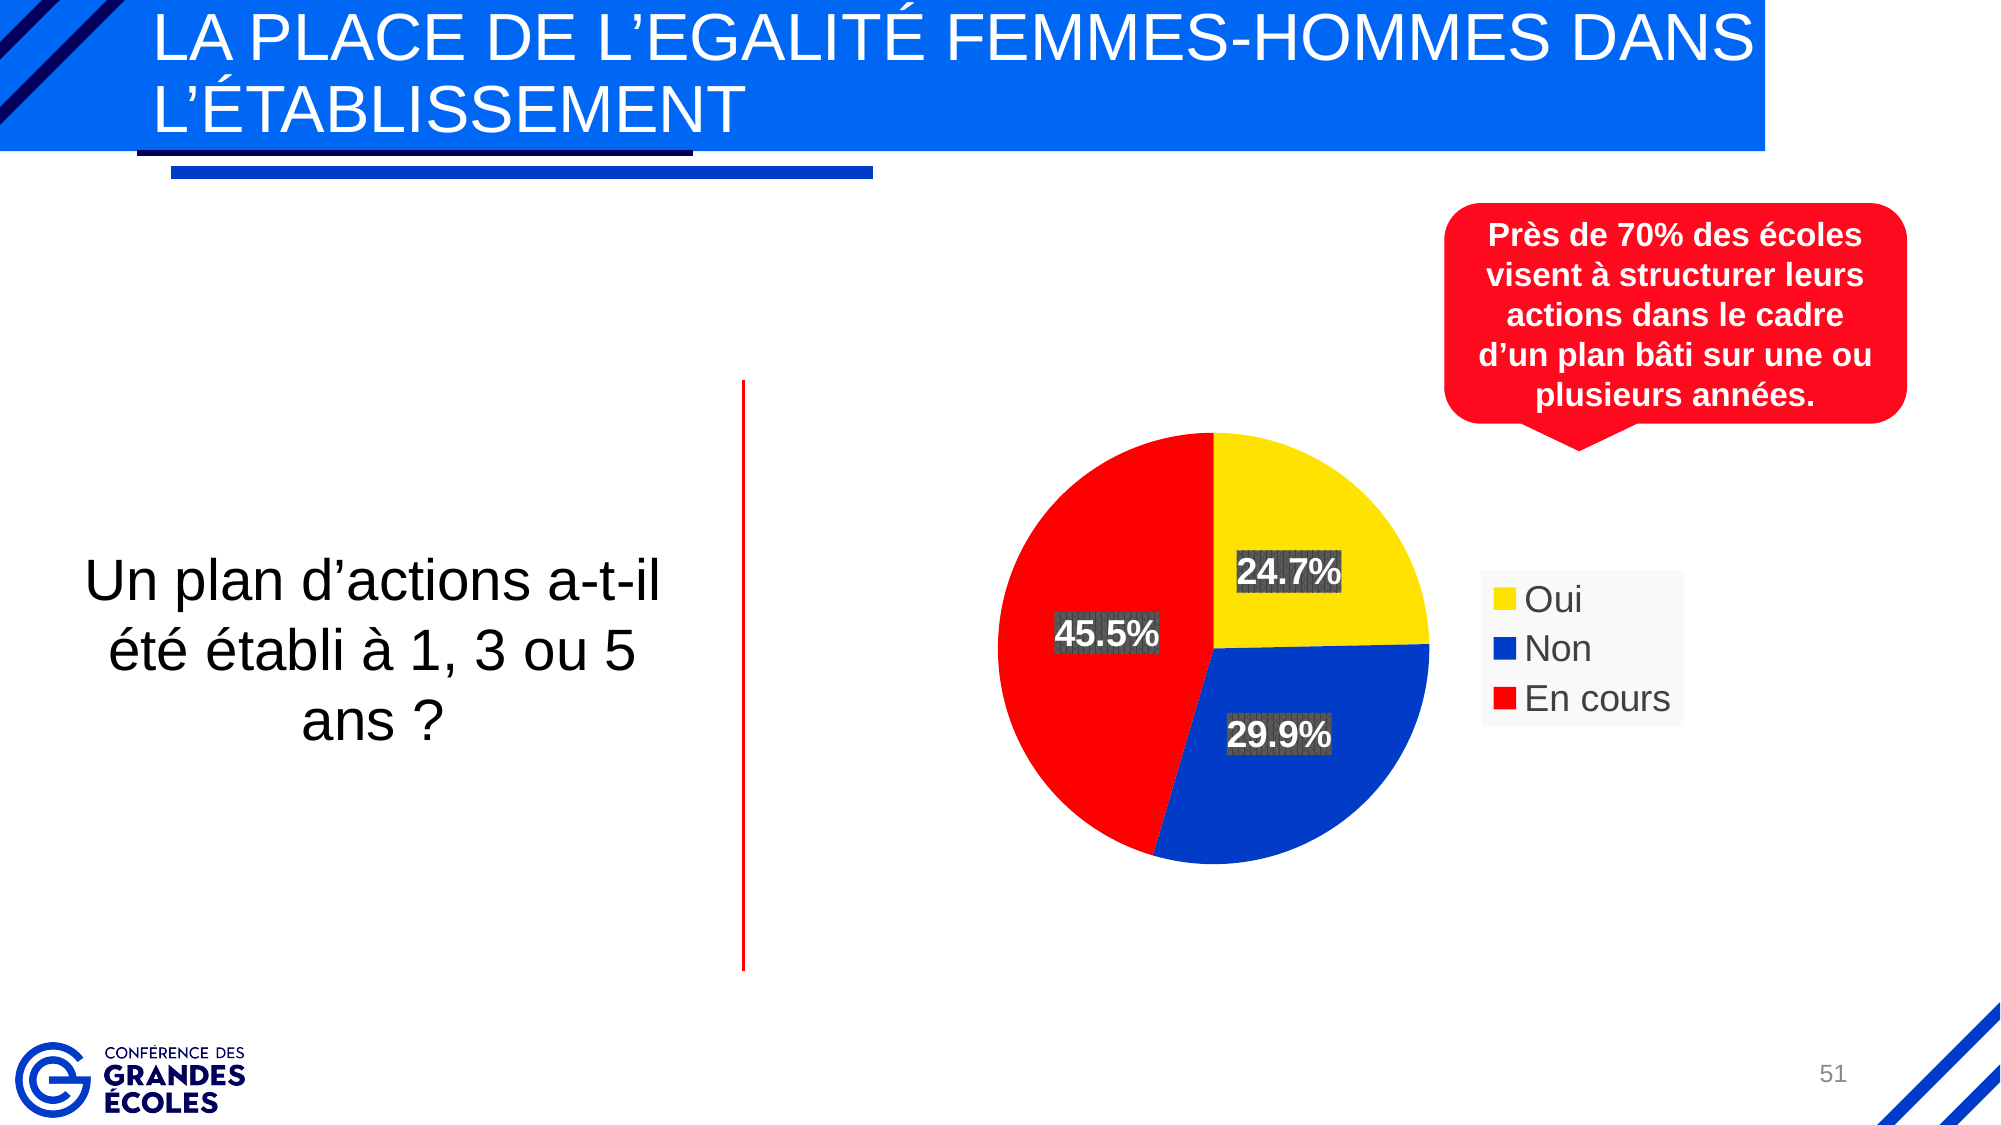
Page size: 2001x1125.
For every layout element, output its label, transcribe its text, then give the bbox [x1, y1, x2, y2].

text_box Un plan d’actions a-t-il été établi à 1, 3 ou 5 ans ? [67, 534, 679, 760]
slide_number 51 [1412, 1042, 1863, 1103]
text_box Près de 70% des écoles visent à structurer leurs actions dans le cadre d’un plan bâti sur une ou plusieurs années. [1444, 203, 1908, 424]
picture [15, 1042, 245, 1118]
chart [945, 423, 1696, 874]
title La place de l’Egalité Femmes-Hommes dans l’établissement [137, 1, 1863, 149]
